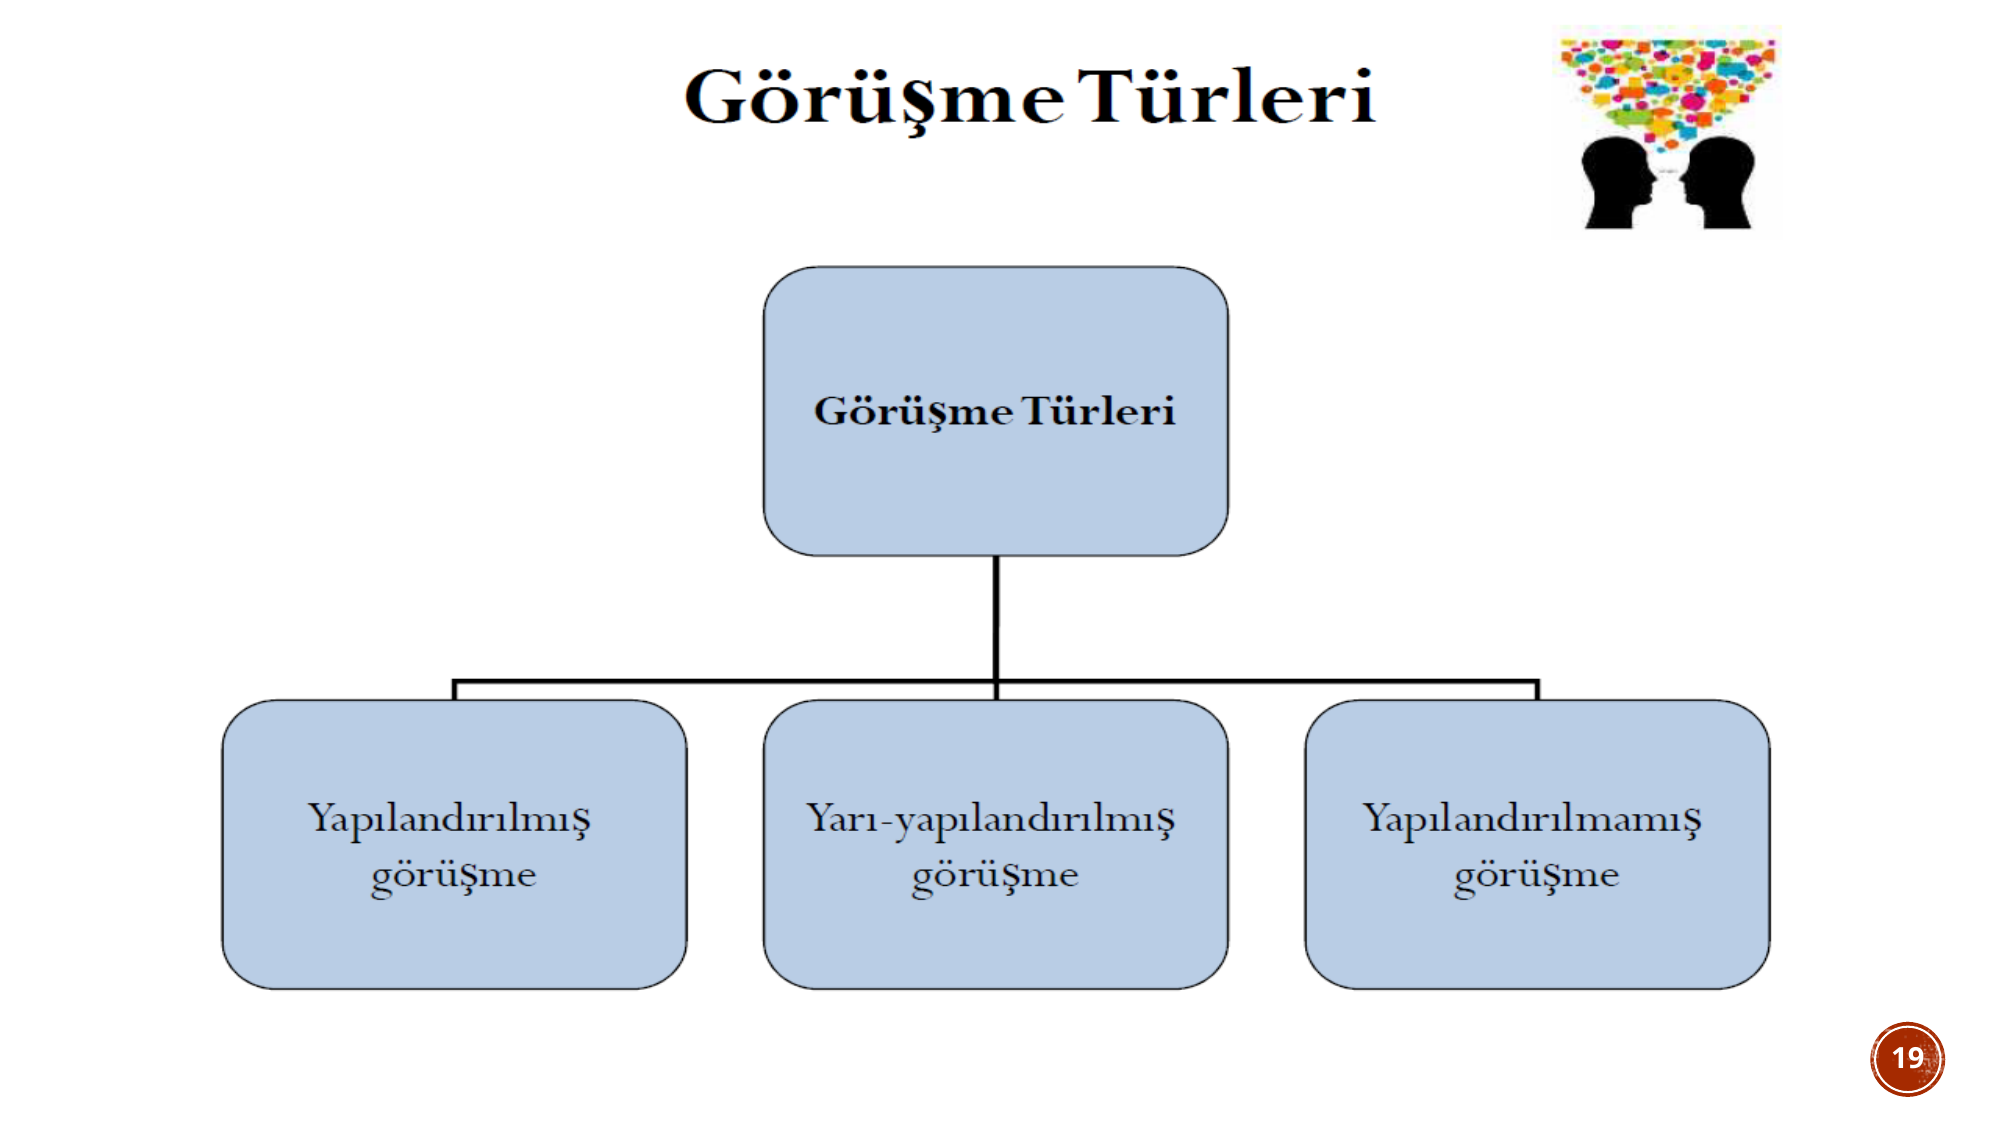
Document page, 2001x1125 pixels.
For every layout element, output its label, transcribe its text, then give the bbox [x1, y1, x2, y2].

slide_number 19 [1855, 1028, 1961, 1089]
picture [185, 21, 1815, 1048]
